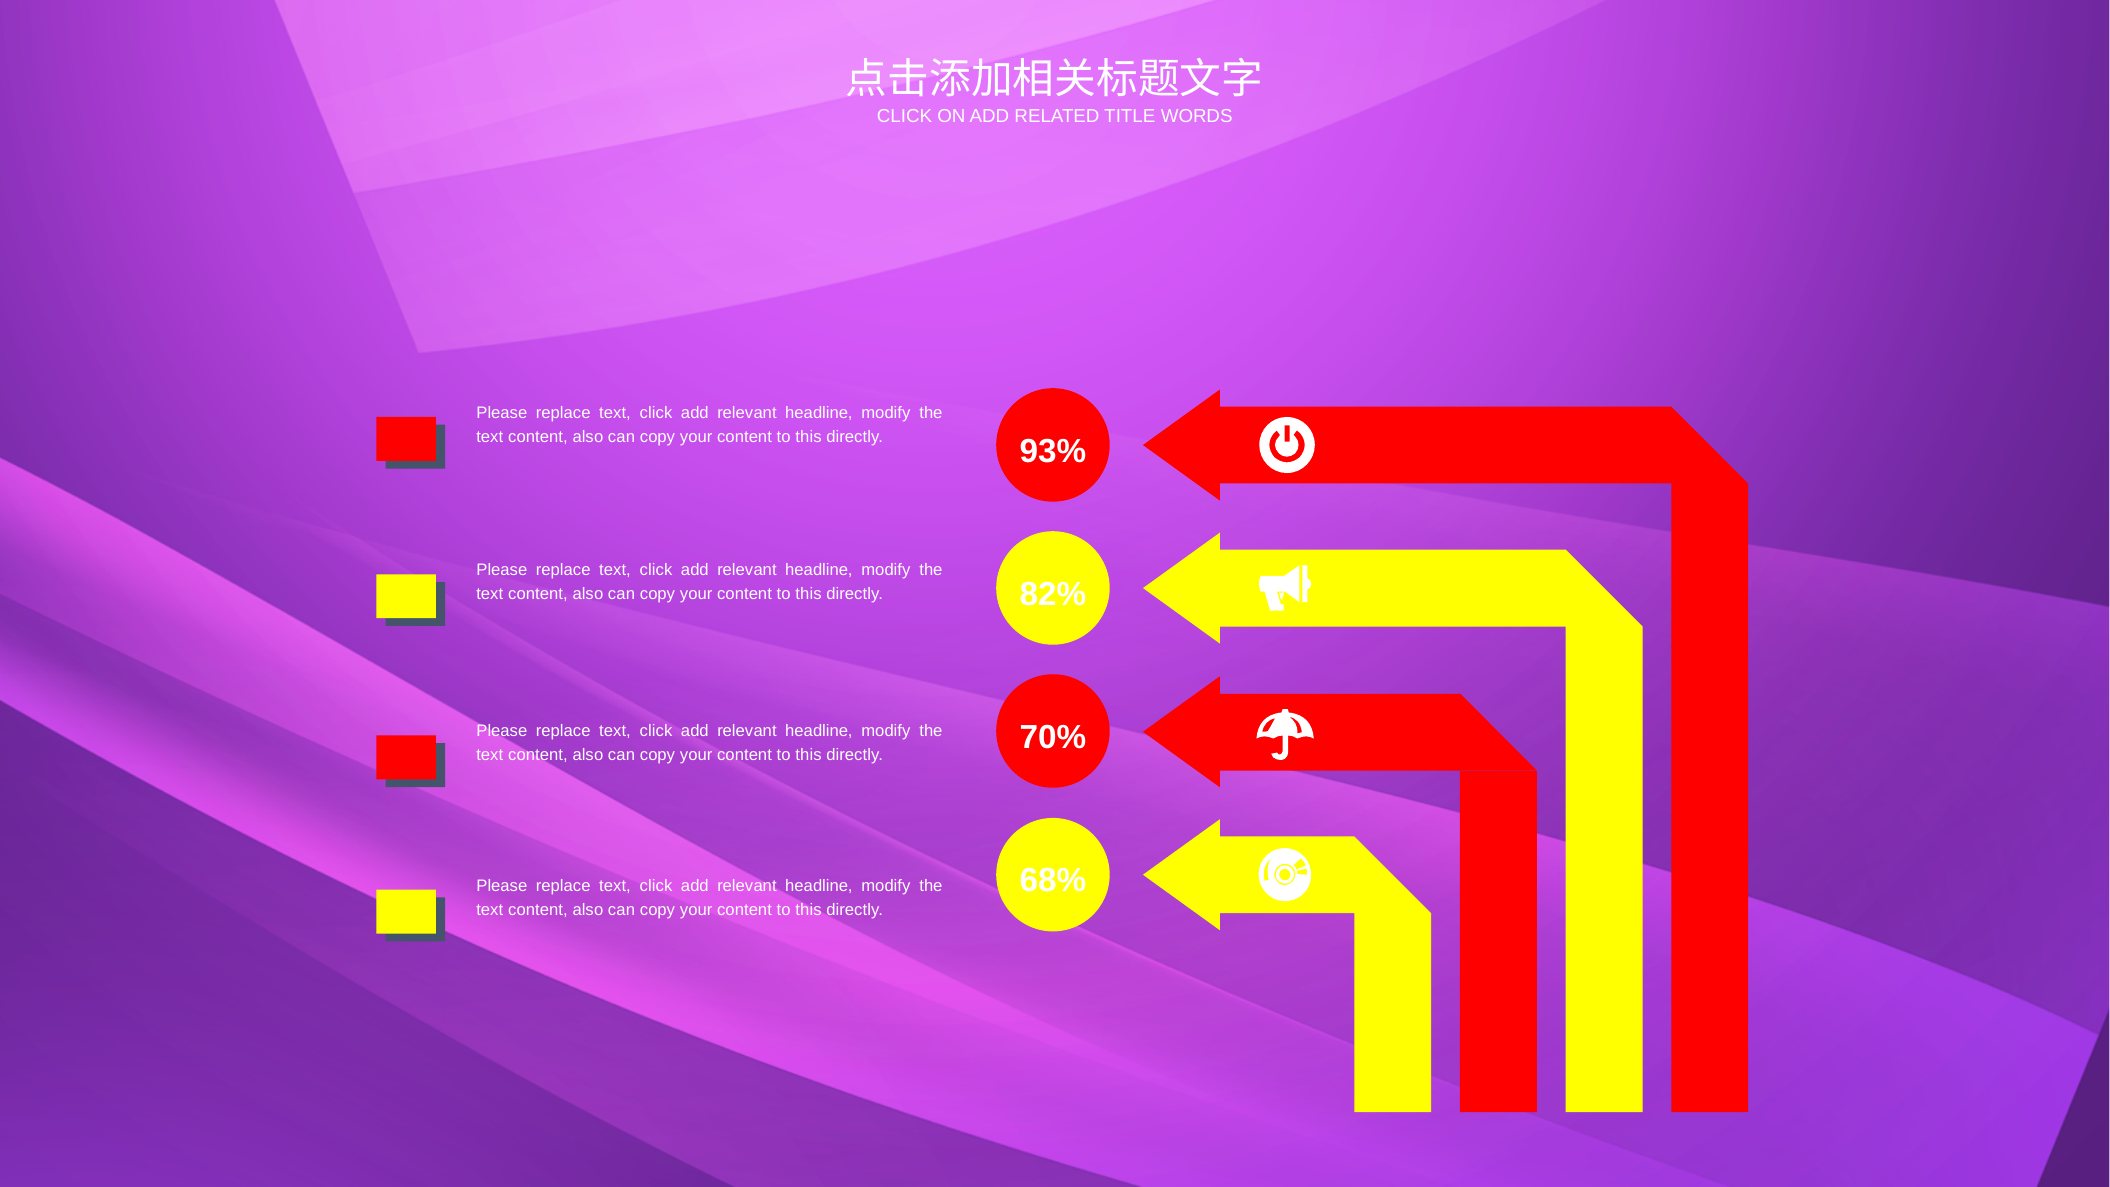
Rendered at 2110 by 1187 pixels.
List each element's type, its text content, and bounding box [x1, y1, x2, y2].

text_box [376, 889, 446, 942]
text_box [376, 574, 446, 626]
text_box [1142, 389, 1749, 1112]
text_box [1142, 819, 1432, 1112]
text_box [376, 735, 446, 788]
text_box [996, 531, 1110, 645]
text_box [996, 674, 1110, 788]
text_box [376, 416, 446, 469]
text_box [996, 388, 1110, 502]
text_box Please replace text, click add relevant headline, modify the text content, also can copy your content to this directly. [461, 708, 959, 772]
picture [0, 0, 2110, 1187]
text_box CLICK ON ADD RELATED TITLE WORDS [852, 95, 1257, 130]
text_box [996, 817, 1110, 932]
text_box Please replace text, click add relevant headline, modify the text content, also can copy your content to this directly. [461, 863, 959, 926]
text_box Please replace text, click add relevant headline, modify the text content, also can copy your content to this directly. [461, 390, 959, 453]
text_box 点击添加相关标题文字 [803, 44, 1307, 107]
text_box Please replace text, click add relevant headline, modify the text content, also can copy your content to this directly. [461, 547, 959, 611]
